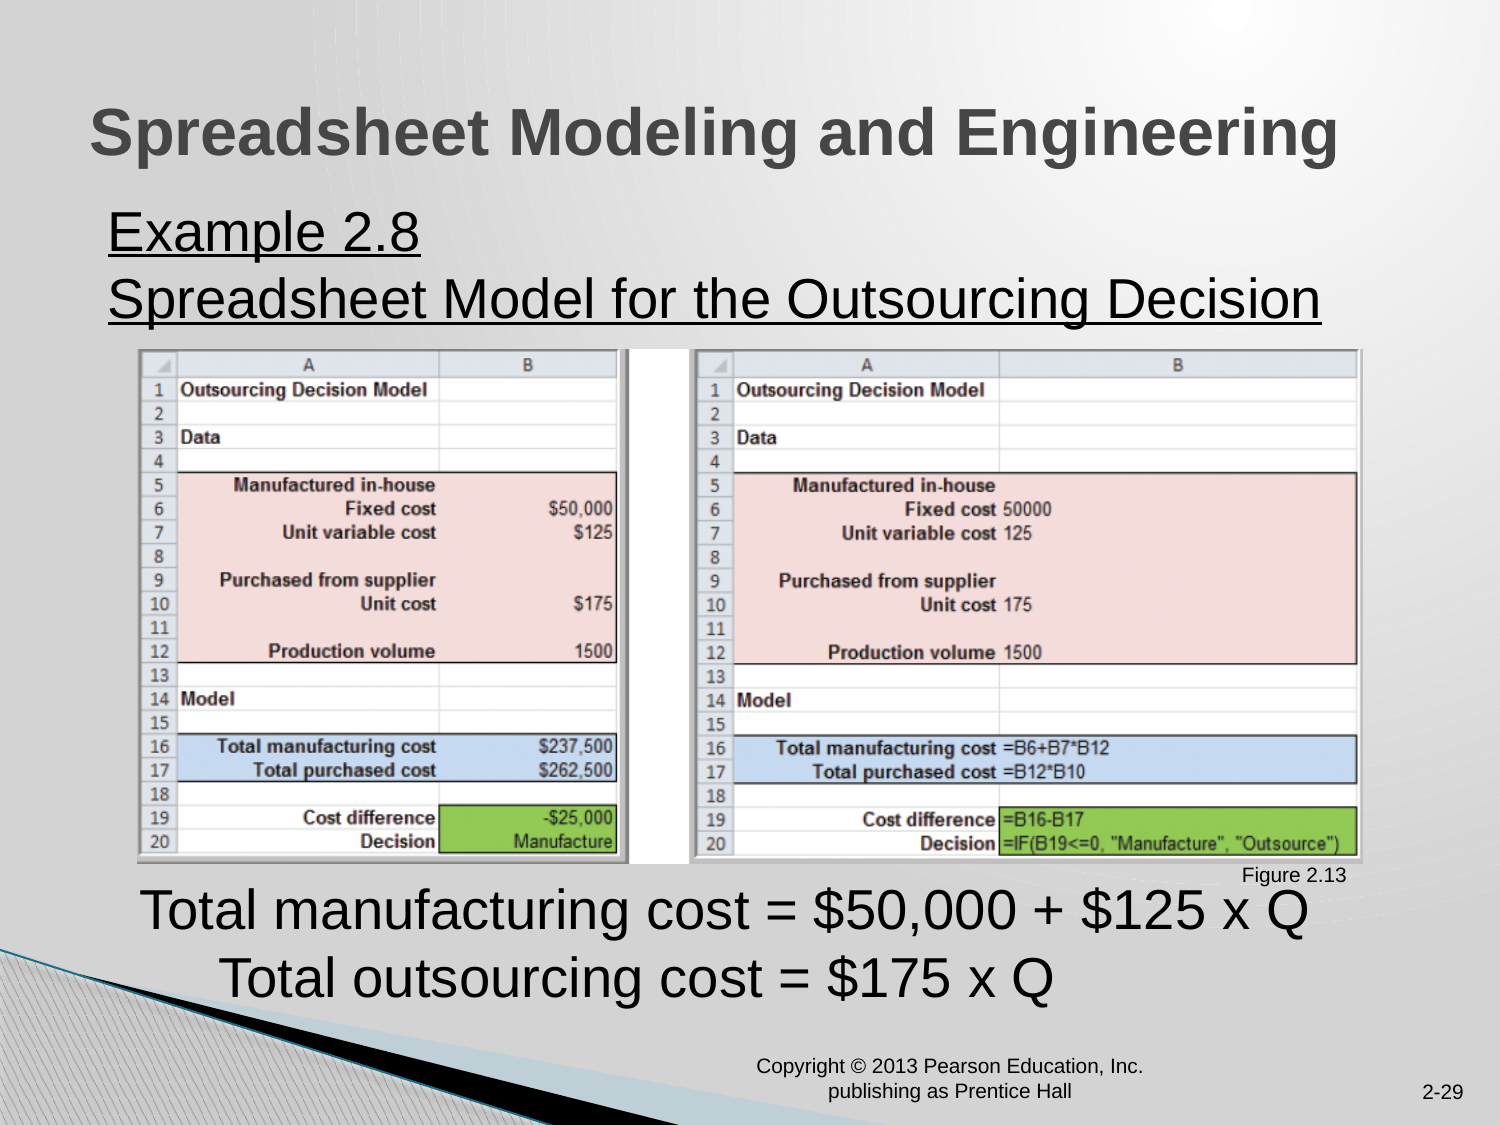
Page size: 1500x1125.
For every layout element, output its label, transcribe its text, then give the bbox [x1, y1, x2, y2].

list Example 2.8 Spreadsheet Model for the Outsourcing Decision Total manufacturing cost = $50,000 + $125 x Q Total outsourcing cost = $175 x Q [74, 187, 1426, 1113]
slide_number 2-29 [1362, 1051, 1479, 1112]
picture [137, 349, 1363, 864]
title Spreadsheet Modeling and Engineering [75, 45, 1425, 213]
text_box Figure 2.13 [1227, 874, 1362, 894]
footer Copyright © 2013 Pearson Education, Inc. publishing as Prentice Hall [725, 1050, 1175, 1110]
